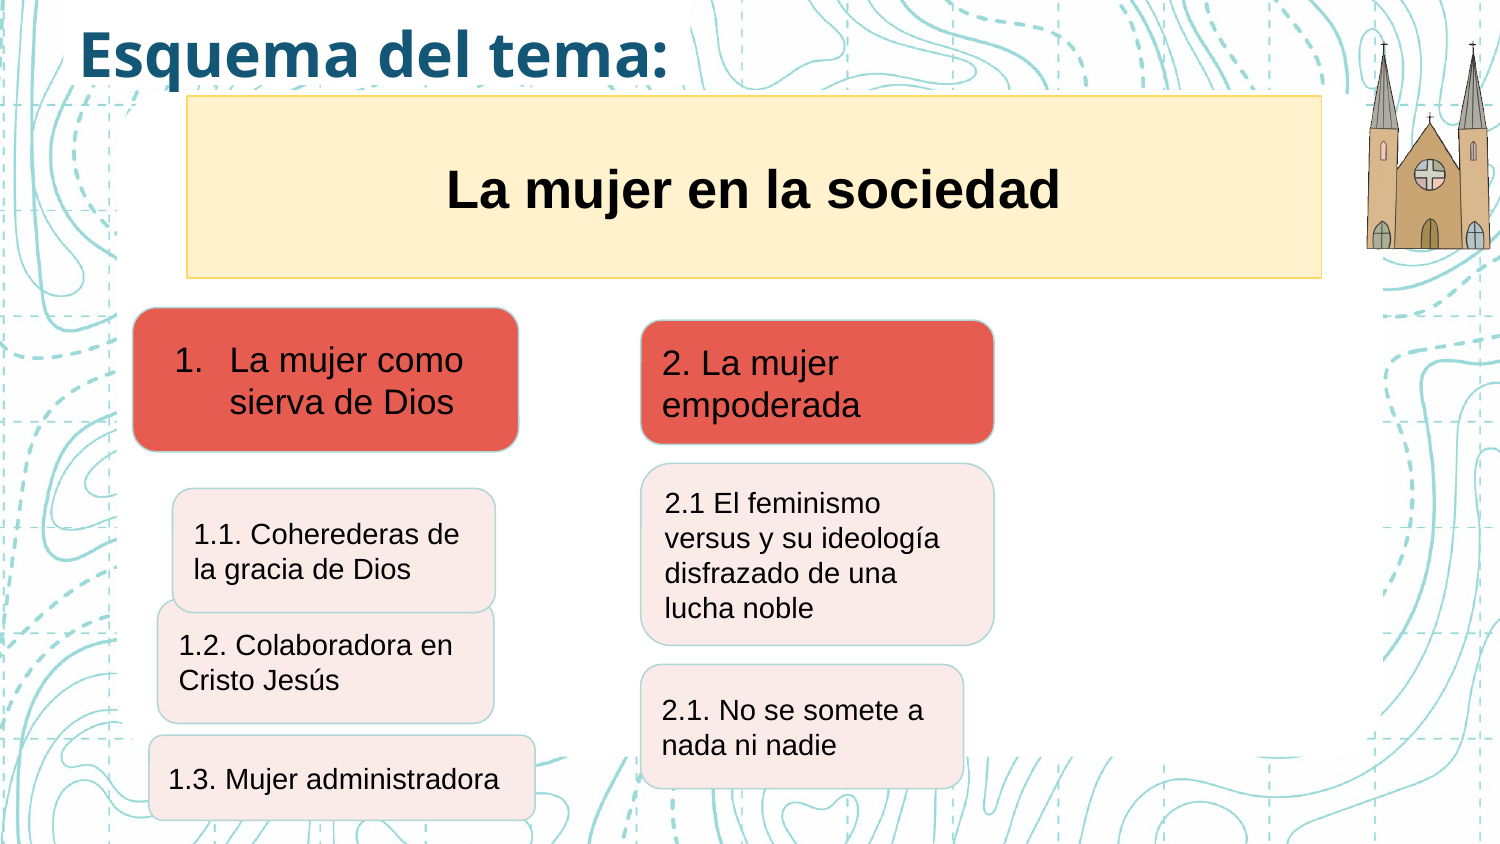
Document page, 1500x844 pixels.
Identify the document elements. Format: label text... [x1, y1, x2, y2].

text_box 2.1 El feminismo versus y su ideología disfrazado de una lucha noble [640, 463, 995, 646]
text_box 1.2. Colaboradora en Cristo Jesús [157, 599, 494, 724]
text_box 2.1. No se somete a nada ni nadie [640, 664, 964, 789]
title Esquema del tema: [63, 0, 691, 86]
picture [0, 0, 1500, 844]
text_box 1.1. Coherederas de la gracia de Dios [172, 488, 496, 613]
text_box 2. La mujer empoderada [640, 320, 995, 445]
text_box La mujer como sierva de Dios [132, 307, 519, 452]
text_box La mujer en la sociedad [187, 95, 1322, 278]
text_box 1.3. Mujer administradora [148, 735, 536, 821]
